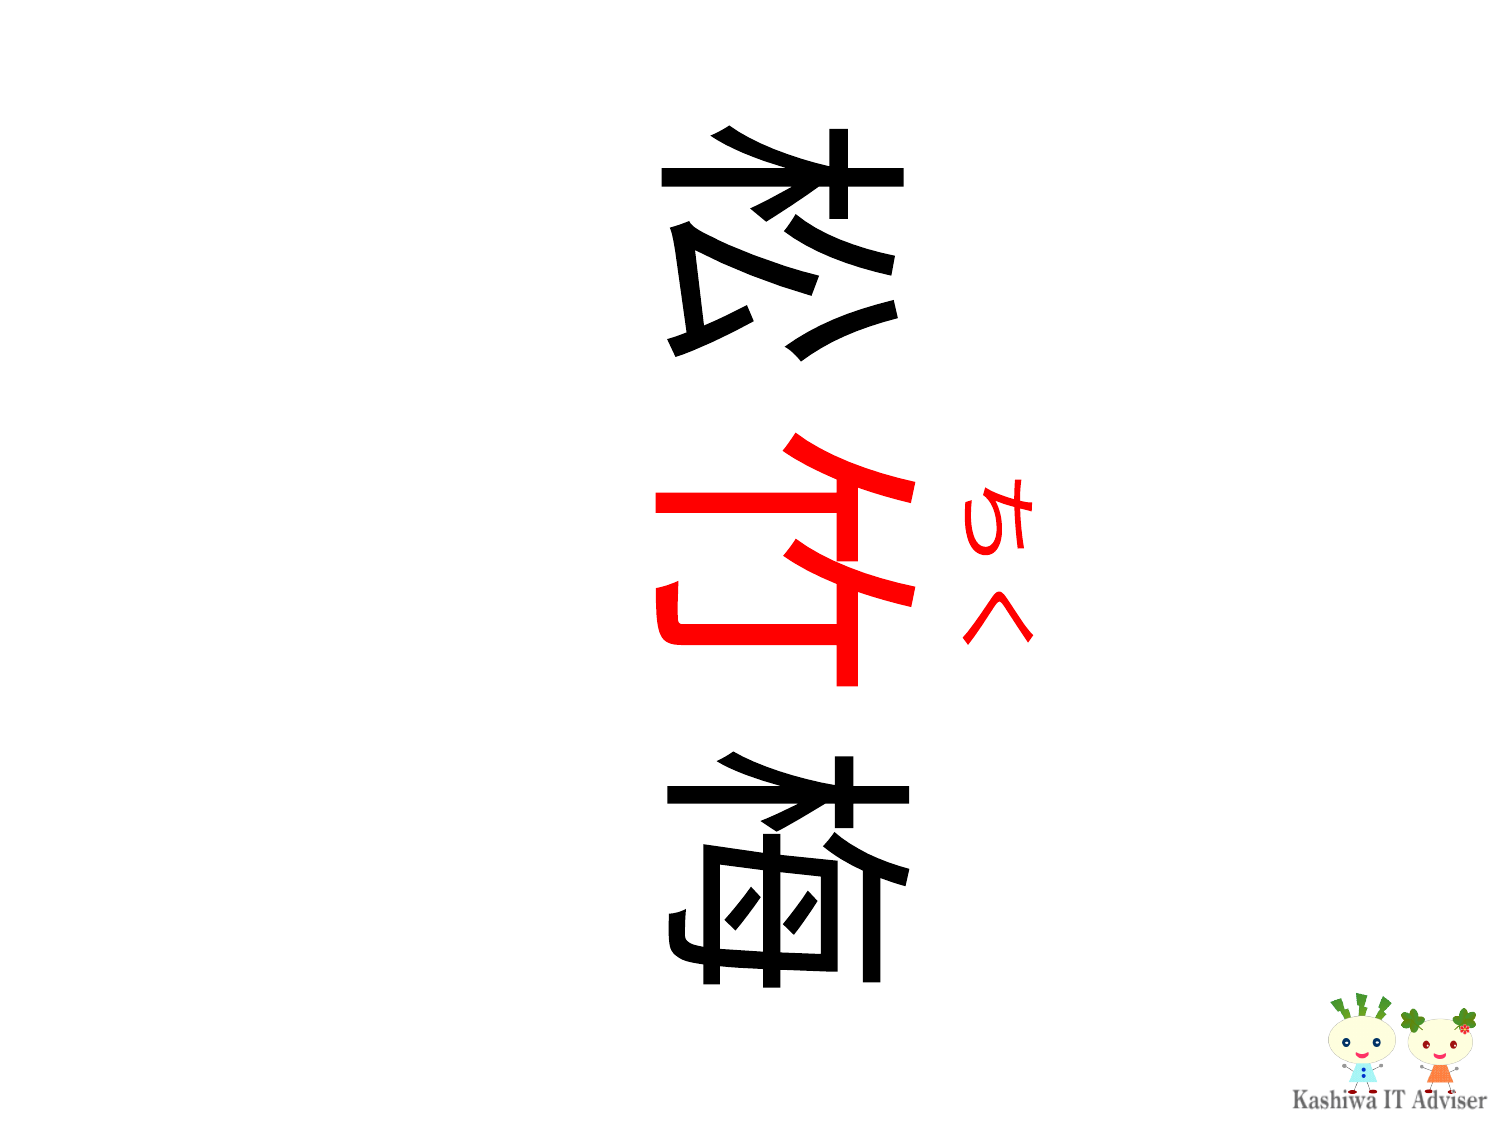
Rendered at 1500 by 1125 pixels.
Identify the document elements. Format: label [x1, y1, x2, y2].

picture [1292, 992, 1488, 1110]
